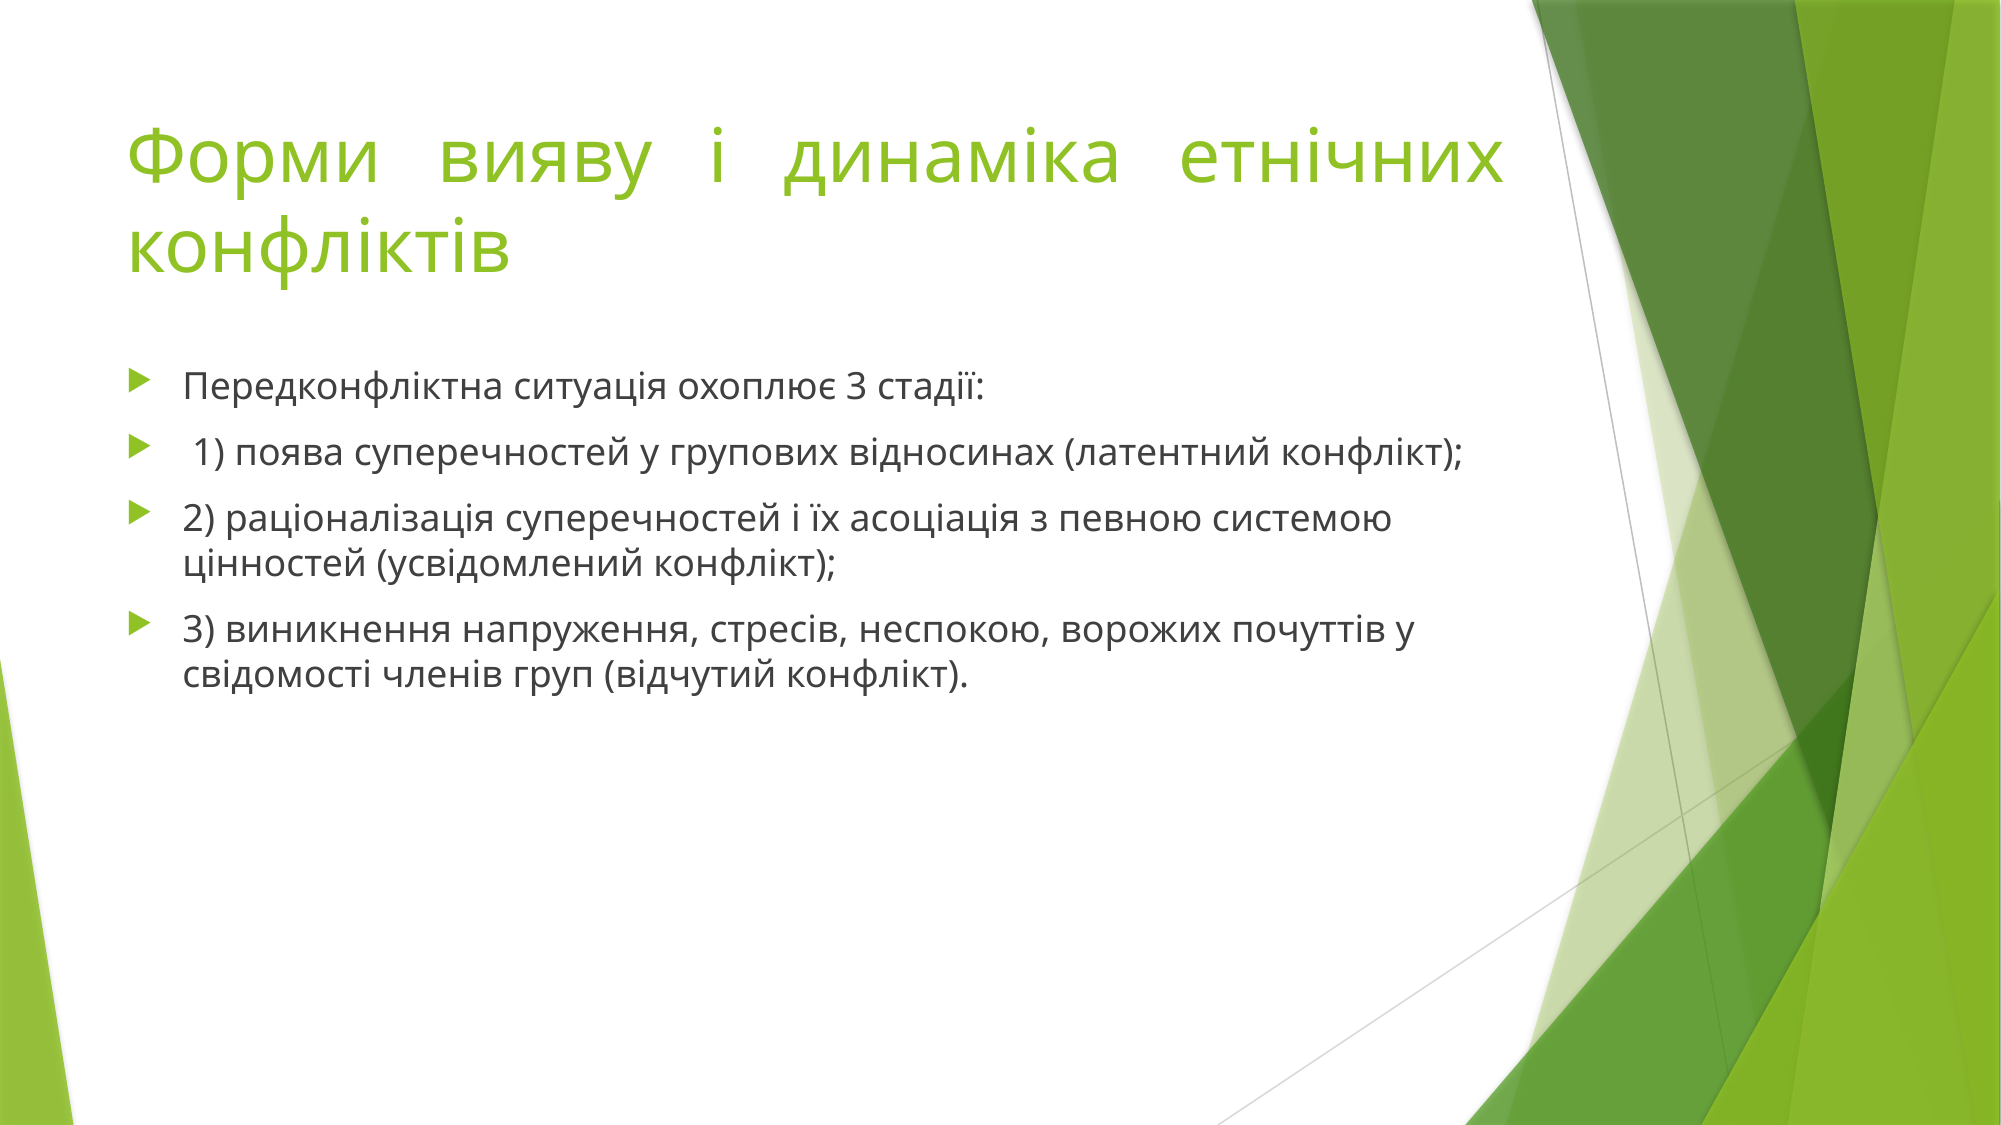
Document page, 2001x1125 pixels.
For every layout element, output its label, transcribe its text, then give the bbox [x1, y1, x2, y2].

title Форми вияву і динаміка етнічних конфліктів [111, 99, 1522, 317]
list Передконфліктна ситуація охоплює 3 стадії: 1) поява суперечностей у групових відносинах (латентний конфлікт); 2) раціоналізація суперечностей і їх асоціація з певною системою цінностей (усвідомлений конфлікт); 3) виникнення напруження, стресів, неспокою, ворожих почуттів у свідомості членів груп (відчутий конфлікт). [111, 354, 1522, 992]
